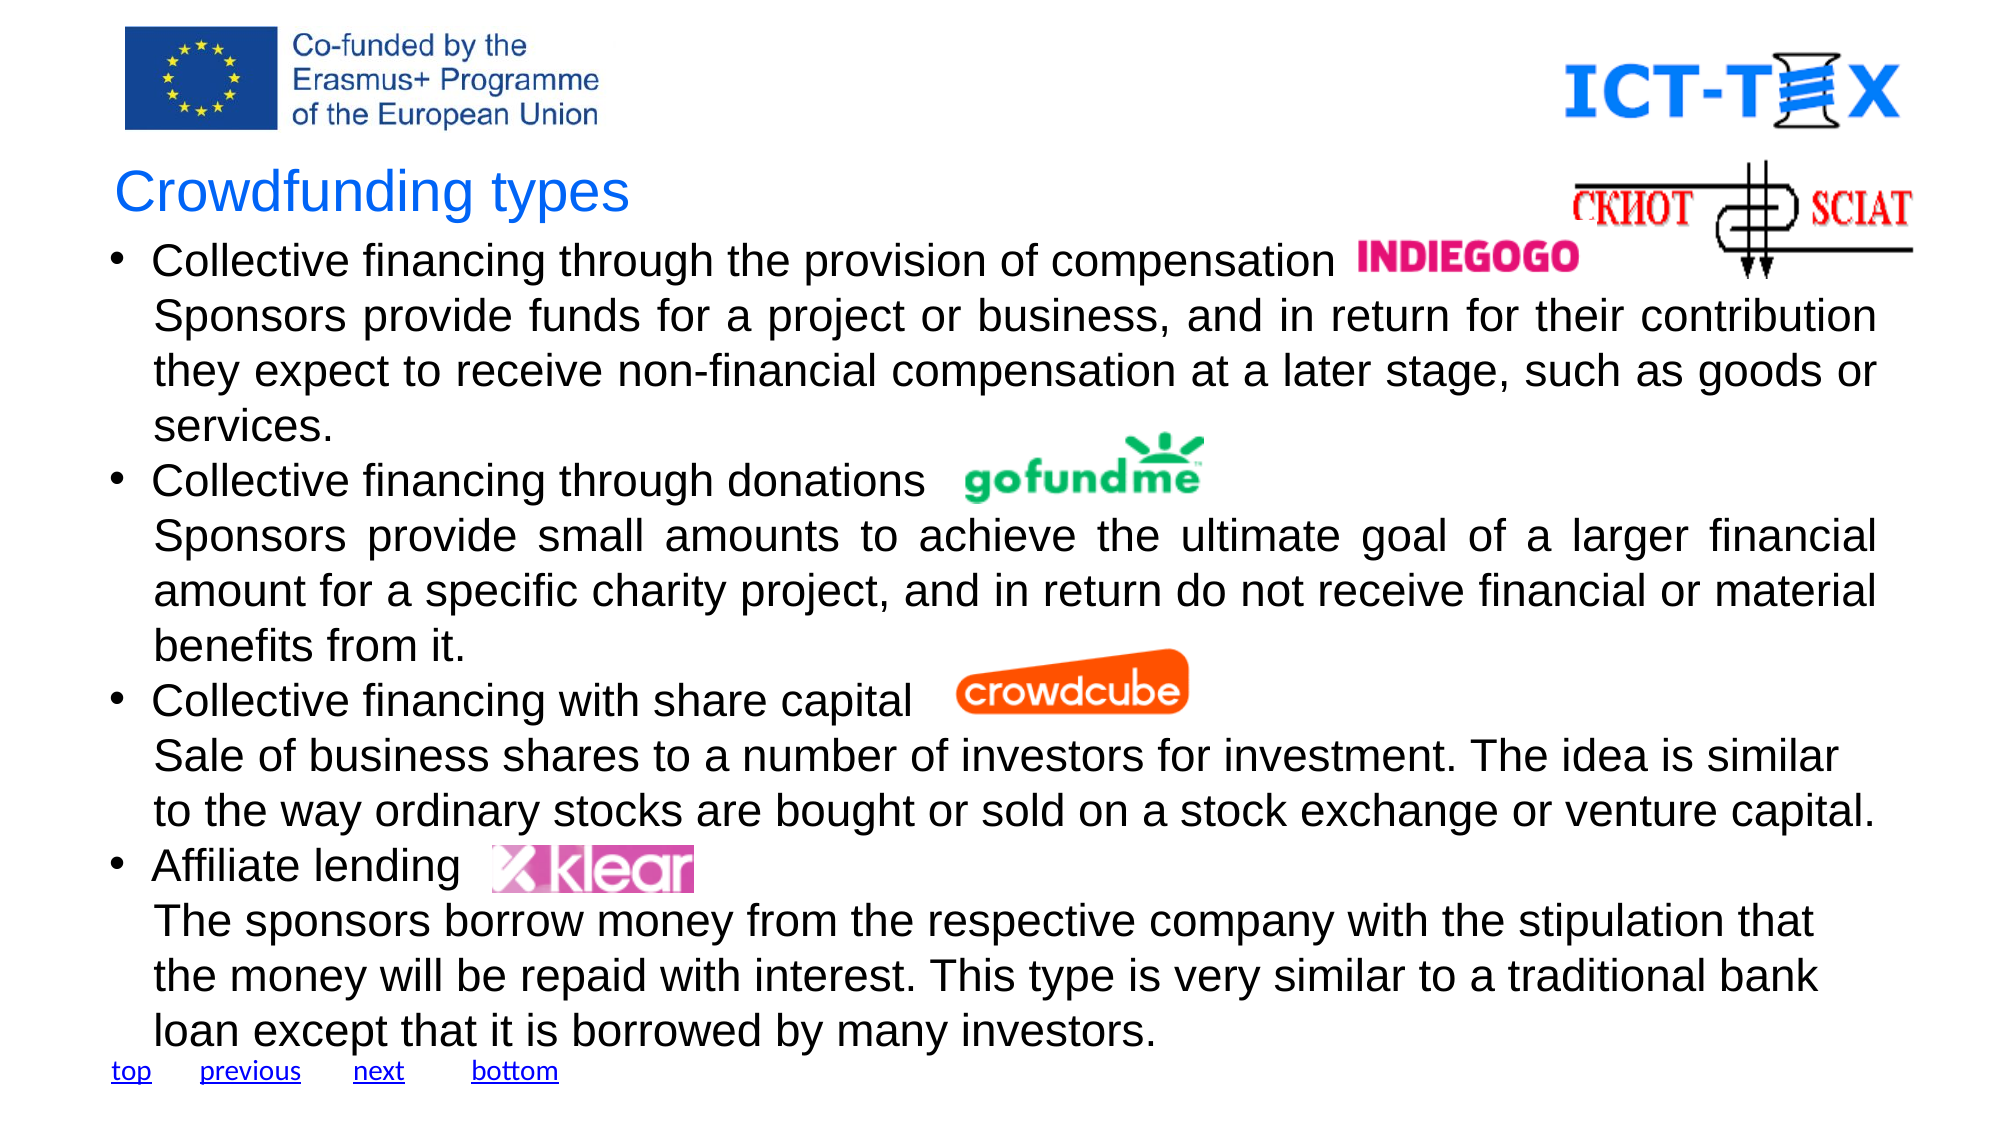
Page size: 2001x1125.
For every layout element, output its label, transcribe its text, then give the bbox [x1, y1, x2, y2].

picture [125, 26, 673, 133]
picture [1342, 135, 1918, 289]
list Collective financing through the provision of compensation Sponsors provide funds for a project or business, and in return for their contribution they expect to receive non-financial compensation at a later stage, such as goods or services. Collective financing through donations Sponsors provide small amounts to achieve the ultimate goal of a larger financial amount for a specific charity project, and in return do not receive financial or material benefits from it. Collective financing with share capital Sale of business shares to a number of investors for investment. The idea is similar to the way ordinary stocks are bought or sold on a stock exchange or venture capital. Affiliate lending The sponsors borrow money from the respective company with the stipulation that the money will be repaid with interest. This type is very similar to a traditional bank loan except that it is borrowed by many investors. [94, 223, 1895, 902]
picture [964, 430, 1205, 504]
picture [952, 644, 1193, 719]
picture [491, 845, 694, 894]
picture [1539, 46, 1925, 133]
title Crowdfunding types [99, 145, 1549, 223]
